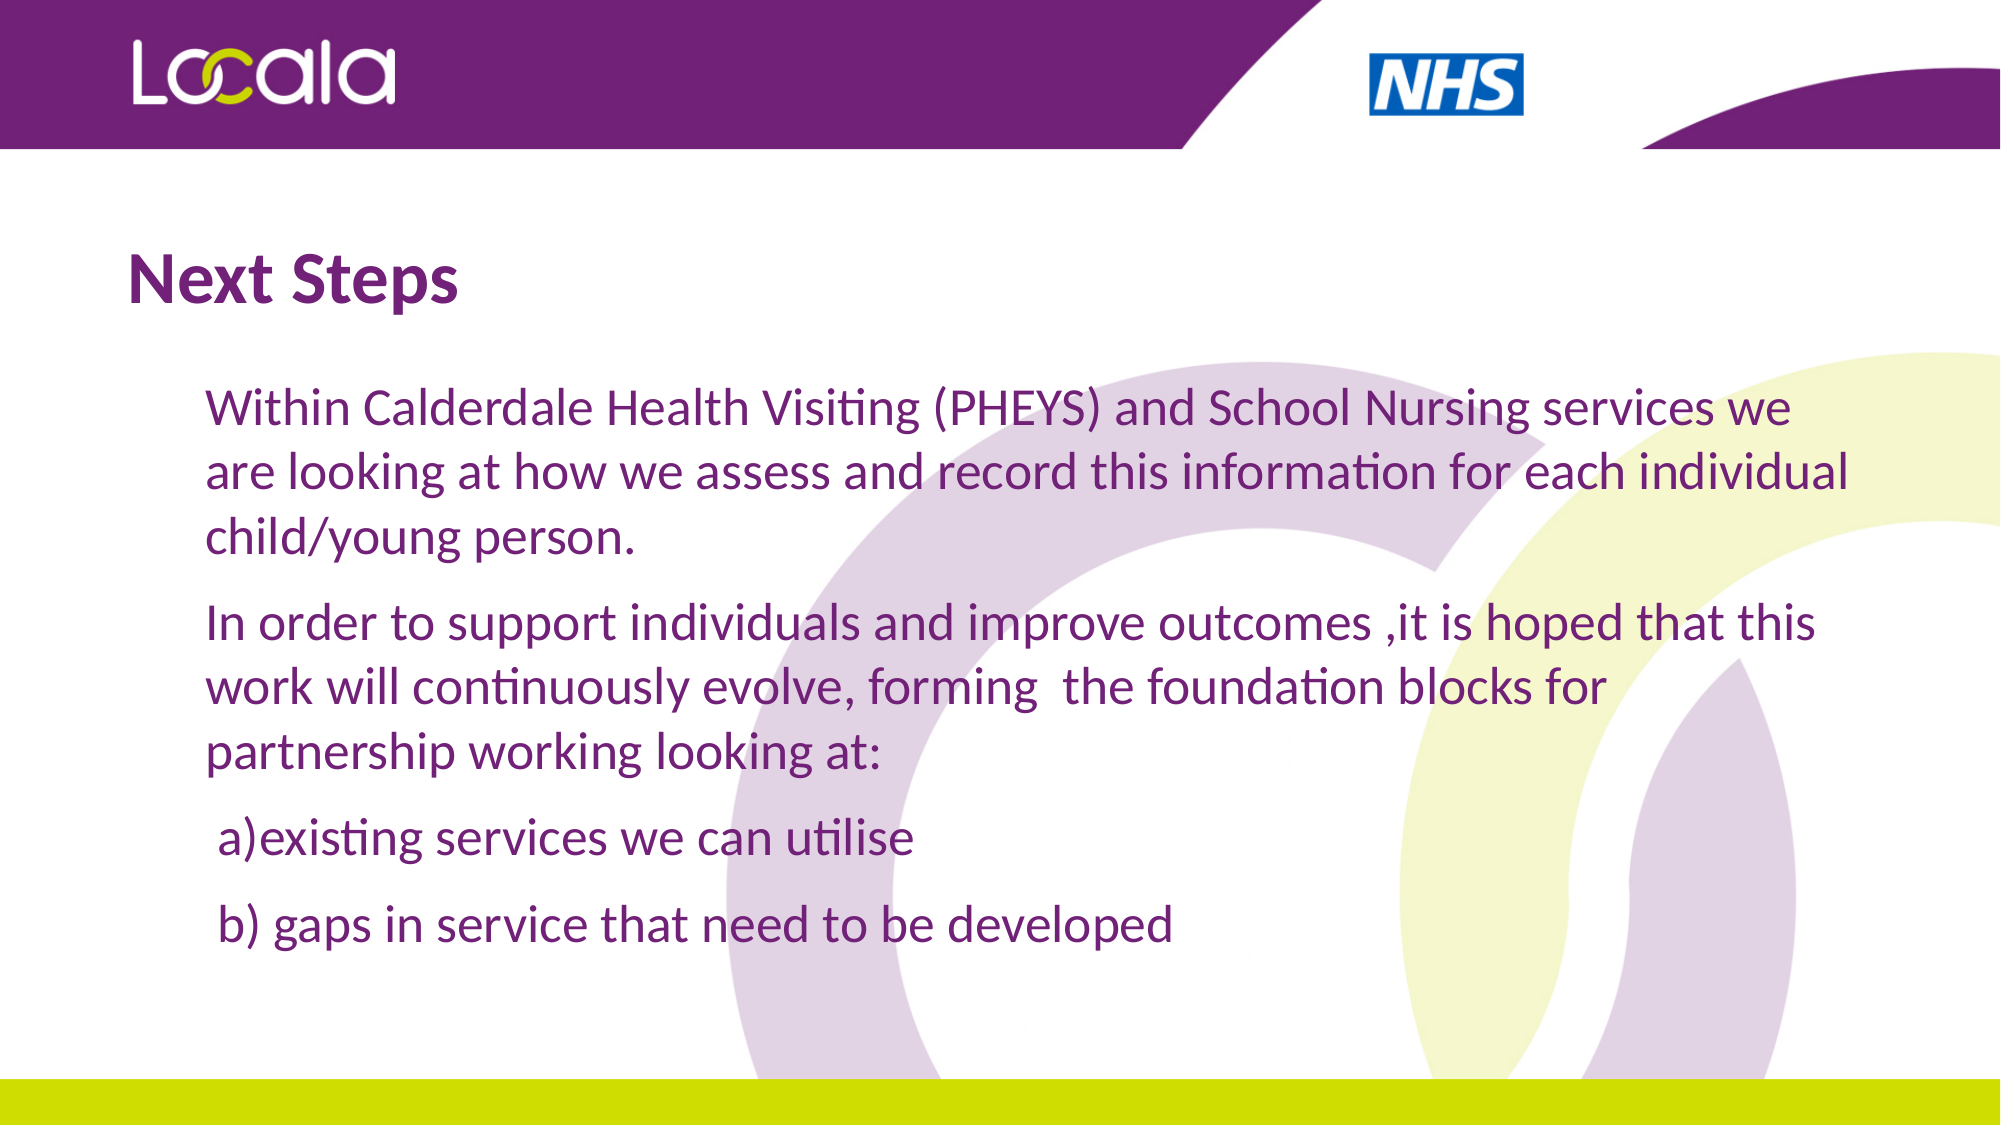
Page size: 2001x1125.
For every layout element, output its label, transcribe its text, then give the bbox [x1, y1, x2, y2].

title Next Steps [113, 221, 1848, 311]
picture [0, 0, 2001, 1125]
list Within Calderdale Health Visiting (PHEYS) and School Nursing services we are looking at how we assess and record this information for each individual child/young person. In order to support individuals and improve outcomes ,it is hoped that this work will continuously evolve, forming the foundation blocks for partnership working looking at: a)existing services we can utilise b) gaps in service that need to be developed [134, 364, 1866, 962]
